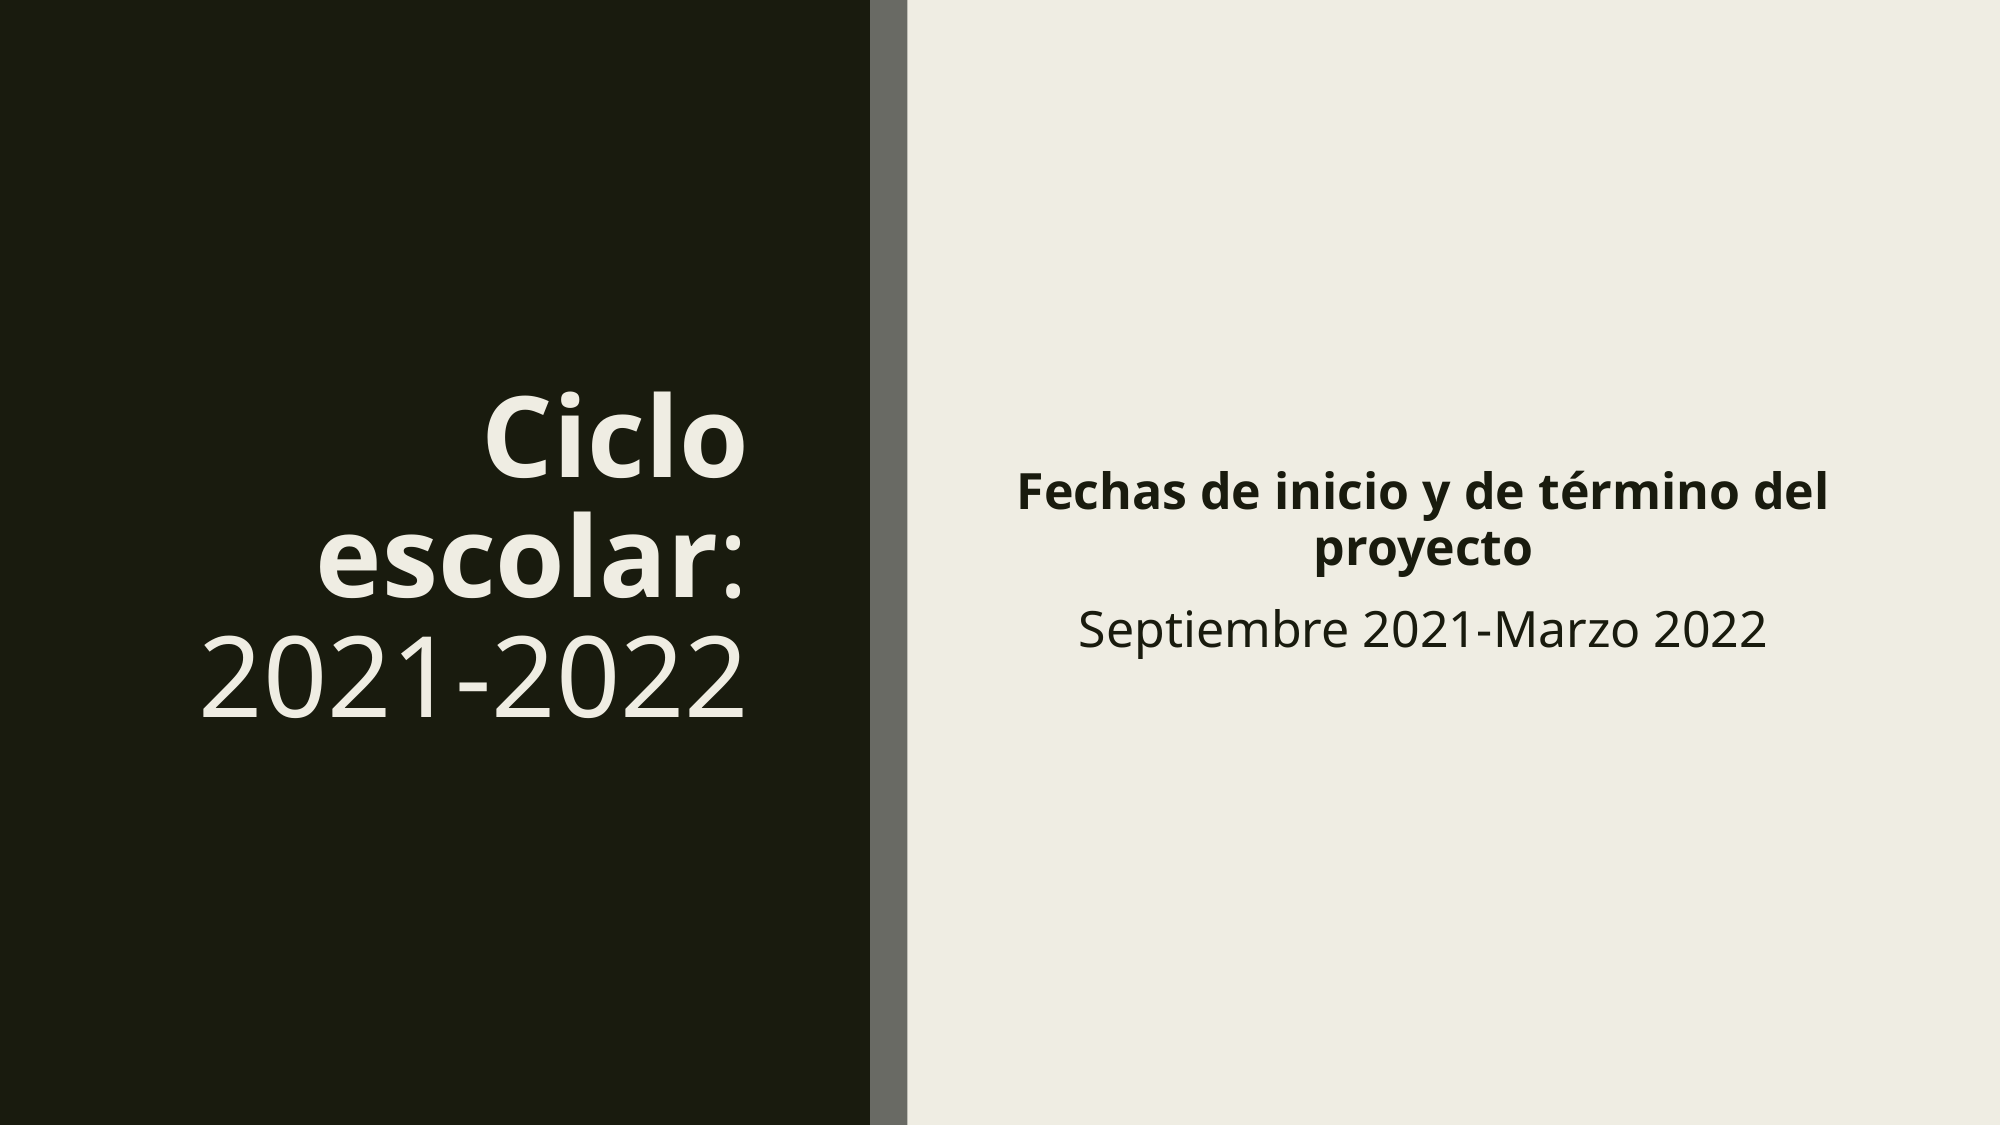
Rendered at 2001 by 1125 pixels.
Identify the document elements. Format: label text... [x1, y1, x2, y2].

text_box [870, 0, 908, 1125]
title Ciclo escolar: 2021-2022 [105, 129, 765, 994]
text_box [0, 0, 870, 1125]
list Fechas de inicio y de término del proyecto Septiembre 2021-Marzo 2022 [907, 129, 1940, 994]
